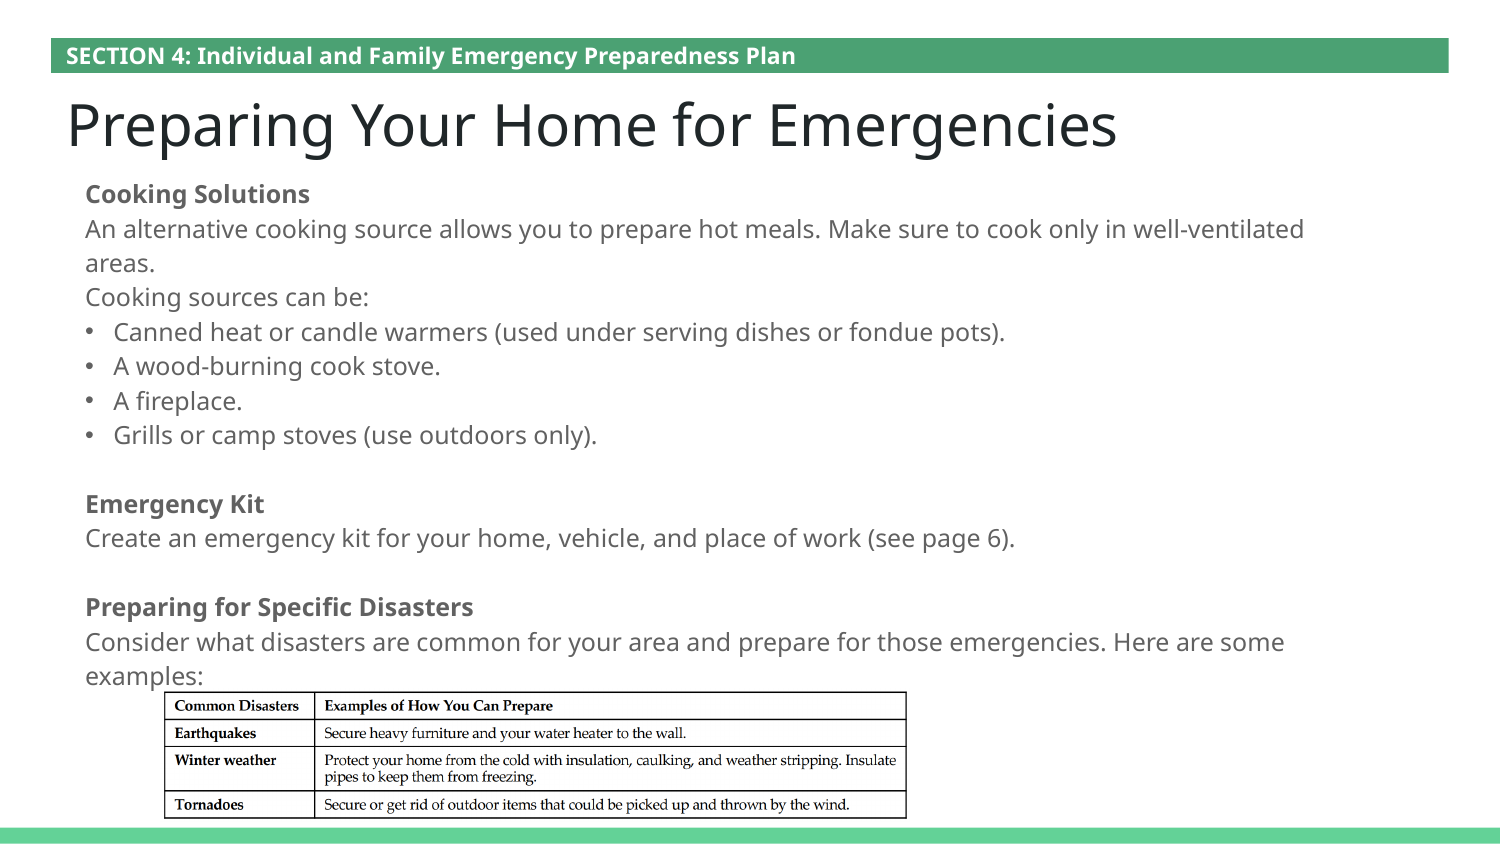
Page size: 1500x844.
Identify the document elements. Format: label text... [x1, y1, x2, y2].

list Cooking Solutions An alternative cooking source allows you to prepare hot meals. Make sure to cook only in well-ventilated areas. Cooking sources can be: Canned heat or candle warmers (used under serving dishes or fondue pots). A wood-burning cook stove. A fireplace. Grills or camp stoves (use outdoors only). Emergency Kit Create an emergency kit for your home, vehicle, and place of work (see page 6). Preparing for Specific Disasters Consider what disasters are common for your area and prepare for those emergencies. Here are some examples: [70, 159, 1389, 750]
text_box SECTION 4: Individual and Family Emergency Preparedness Plan [51, 38, 1449, 73]
title Preparing Your Home for Emergencies [51, 73, 1449, 167]
picture [160, 688, 911, 822]
